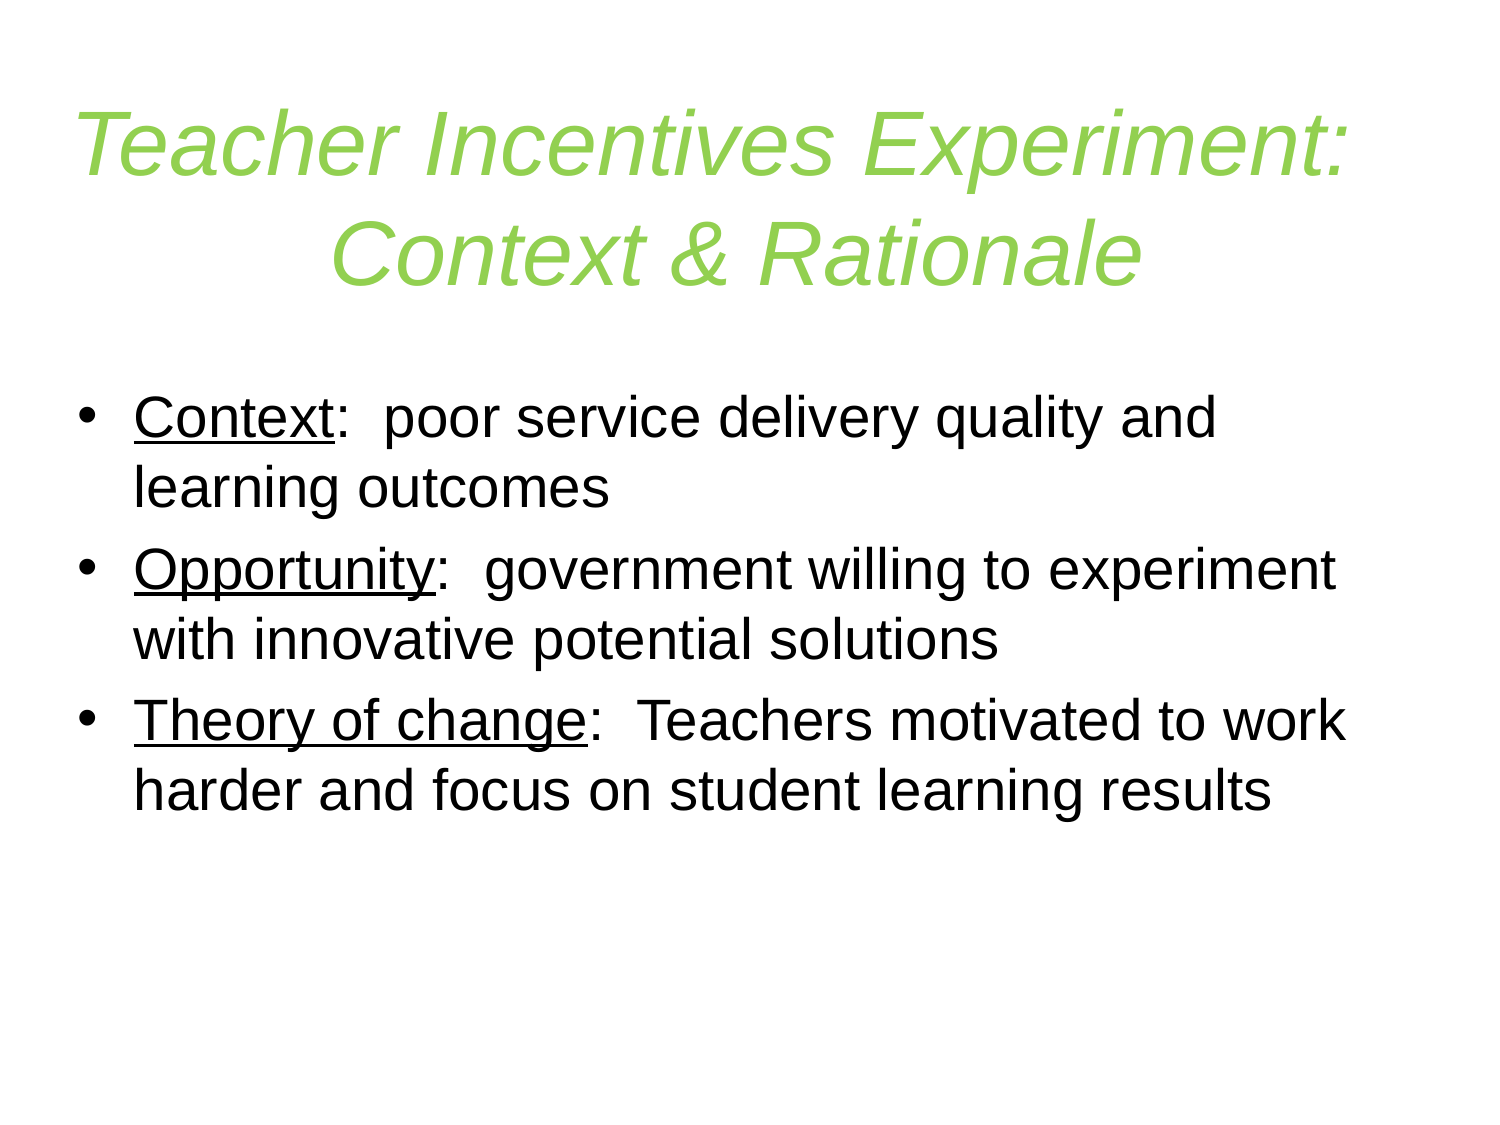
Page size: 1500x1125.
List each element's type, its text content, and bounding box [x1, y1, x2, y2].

title Teacher Incentives Experiment: Context & Rationale [0, 99, 1475, 288]
list Context: poor service delivery quality and learning outcomes Opportunity: government willing to experiment with innovative potential solutions Theory of change: Teachers motivated to work harder and focus on student learning results [62, 299, 1450, 963]
